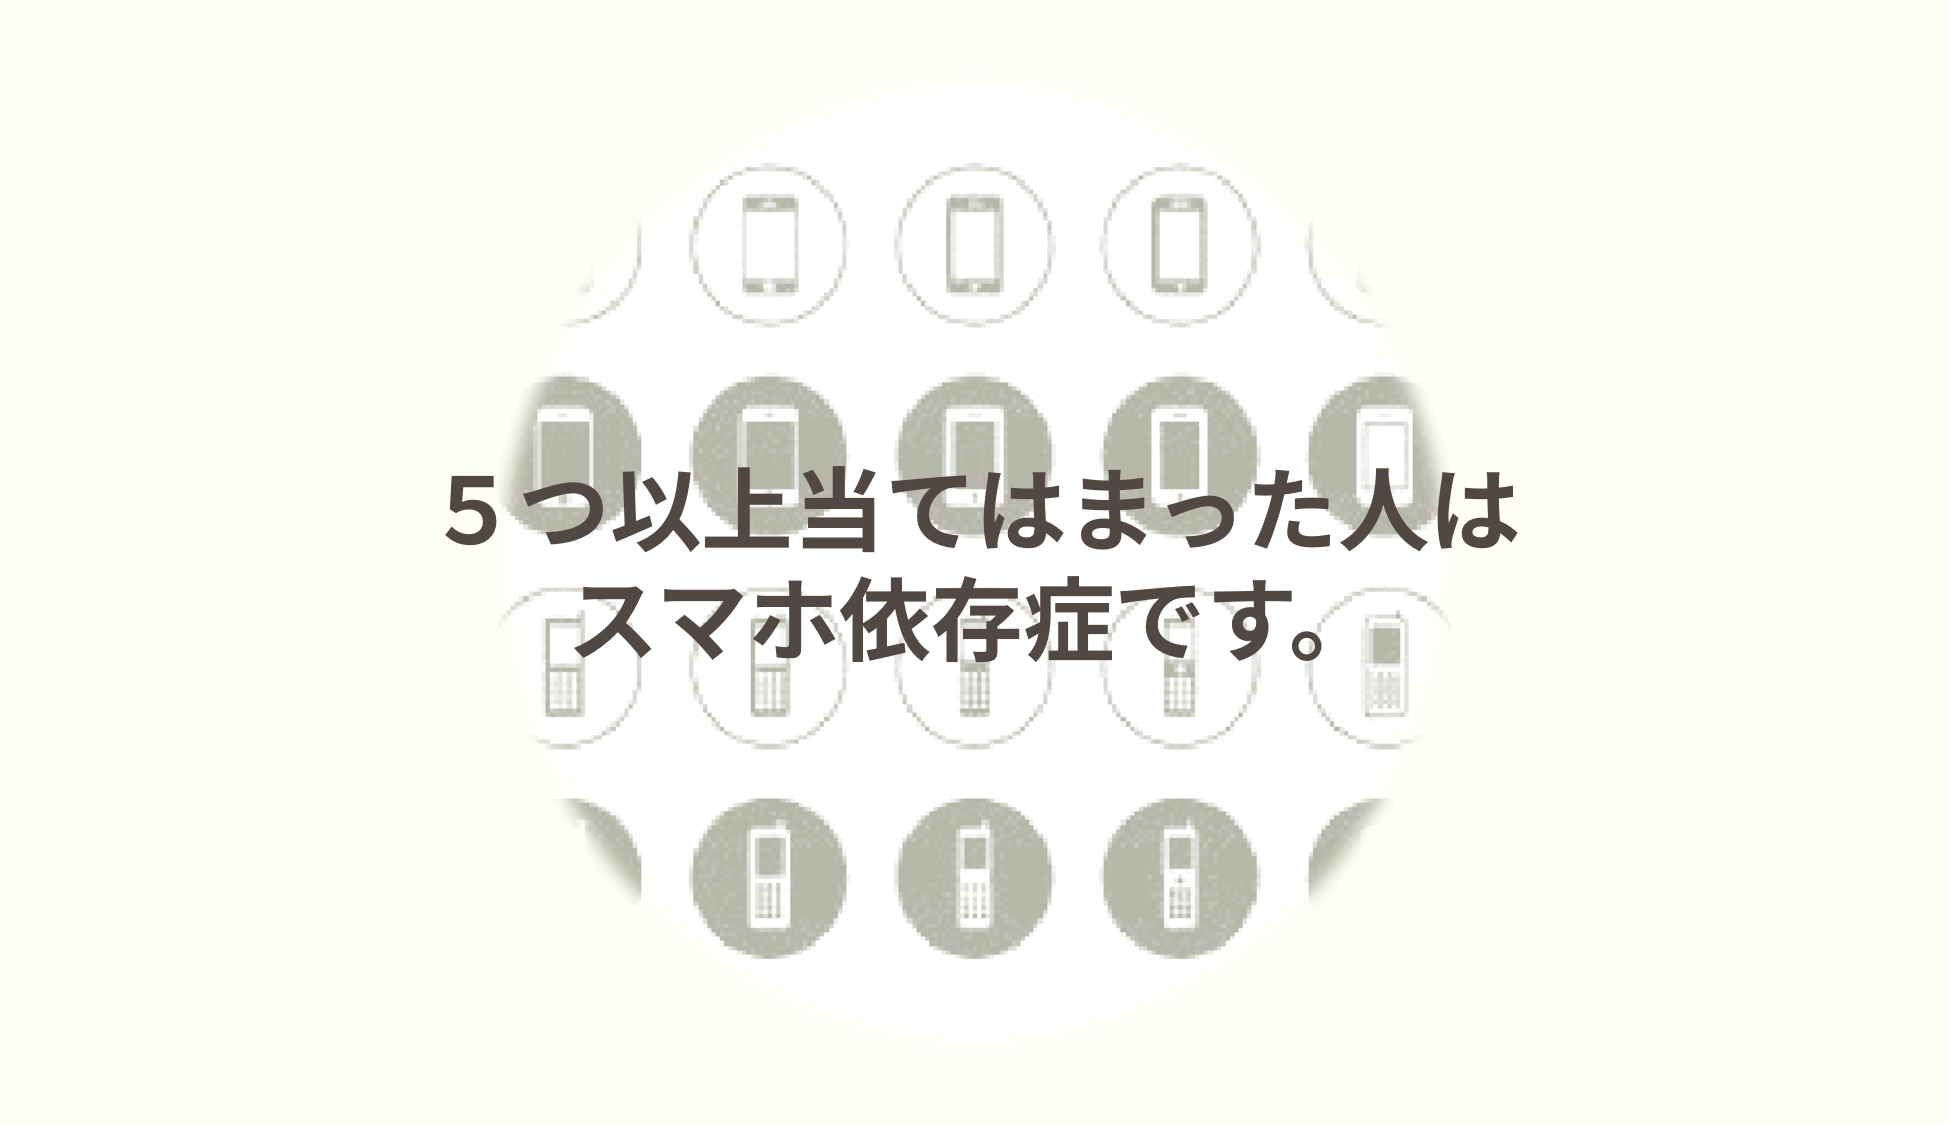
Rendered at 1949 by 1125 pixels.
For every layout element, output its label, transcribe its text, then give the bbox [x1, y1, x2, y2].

text_box ５つ以上当てはまった人は スマホ依存症です。 [1469, 445, 1537, 680]
picture [484, 59, 1465, 1066]
text_box ５つ以上当てはまった人は スマホ依存症です。 [411, 445, 478, 680]
